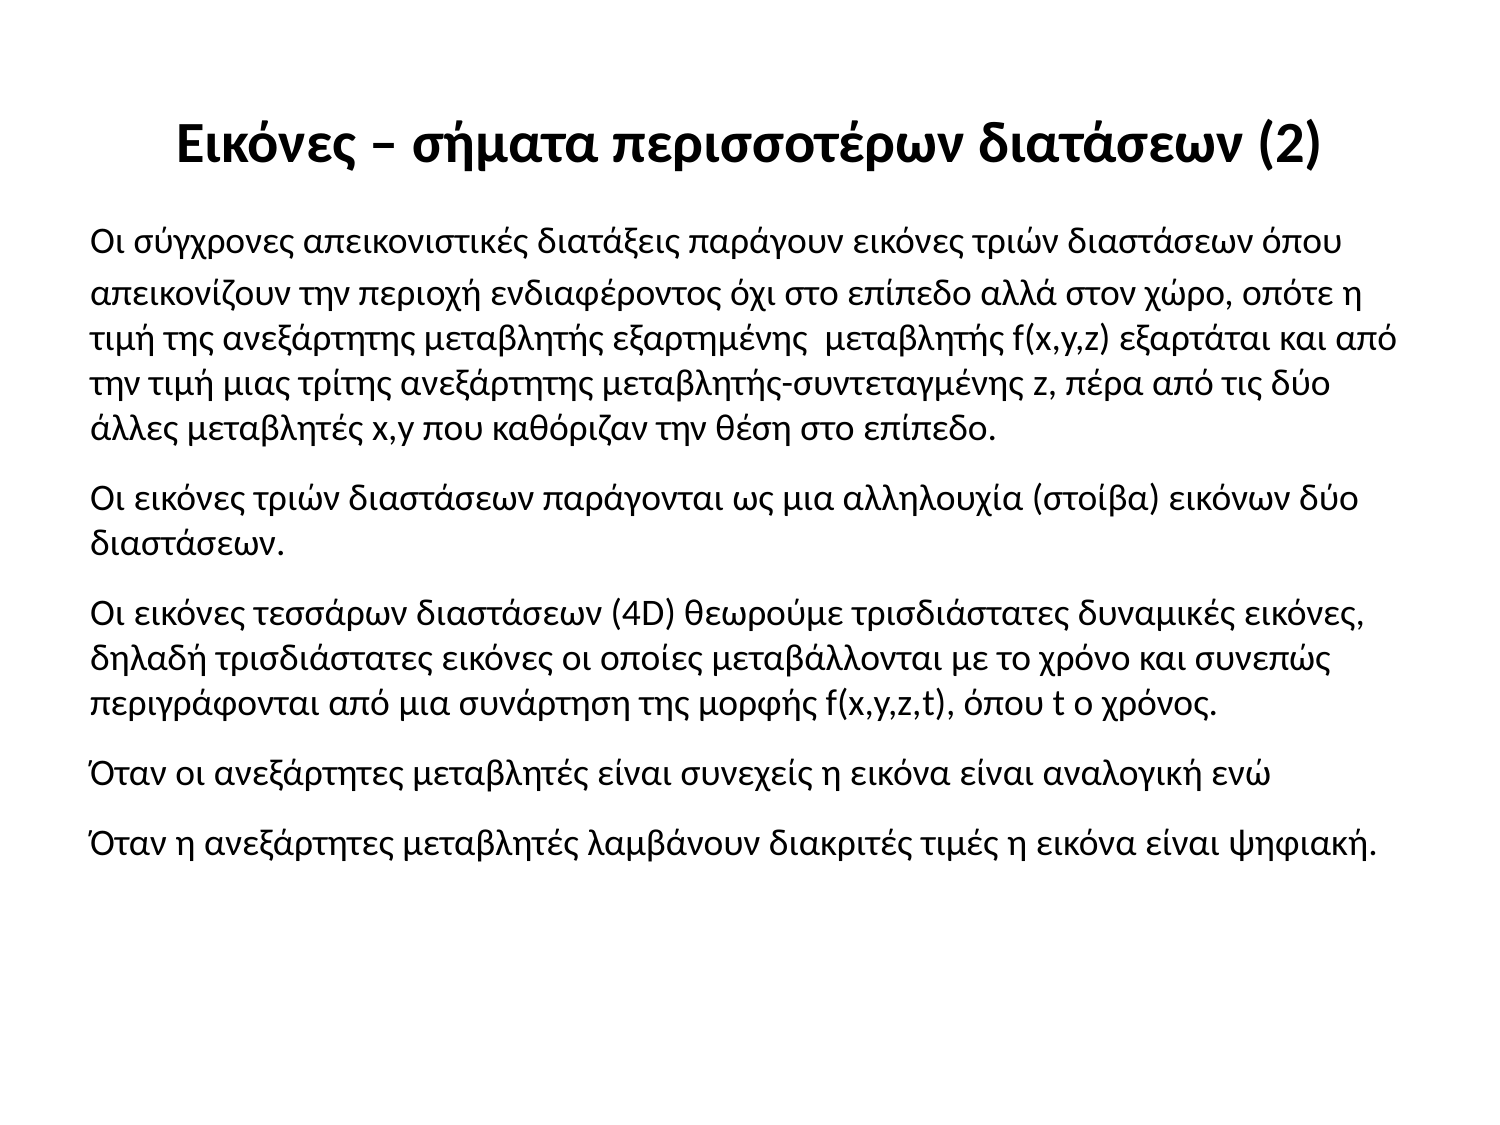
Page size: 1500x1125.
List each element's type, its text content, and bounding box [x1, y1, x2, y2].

list Οι σύγχρονες απεικονιστικές διατάξεις παράγουν εικόνες τριών διαστάσεων όπου απεικονίζουν την περιοχή ενδιαφέροντος όχι στο επίπεδο αλλά στον χώρο, οπότε η τιμή της ανεξάρτητης μεταβλητής εξαρτημένης μεταβλητής f(x,y,z) εξαρτάται και από την τιμή μιας τρίτης ανεξάρτητης μεταβλητής-συντεταγμένης z, πέρα από τις δύο άλλες μεταβλητές x,y που καθόριζαν την θέση στο επίπεδο. Οι εικόνες τριών διαστάσεων παράγονται ως μια αλληλουχία (στοίβα) εικόνων δύο διαστάσεων. Οι εικόνες τεσσάρων διαστάσεων (4D) θεωρούμε τρισδιάστατες δυναμικές εικόνες, δηλαδή τρισδιάστατες εικόνες οι οποίες μεταβάλλονται με το χρόνο και συνεπώς περιγράφονται από μια συνάρτηση της μορφής f(x,y,z,t), όπου t o χρόνος. Όταν οι ανεξάρτητες μεταβλητές είναι συνεχείς η εικόνα είναι αναλογική ενώ Όταν η ανεξάρτητες μεταβλητές λαμβάνουν διακριτές τιμές η εικόνα είναι ψηφιακή. [75, 233, 1425, 1005]
title Εικόνες – σήματα περισσοτέρων διατάσεων (2) [75, 45, 1425, 233]
